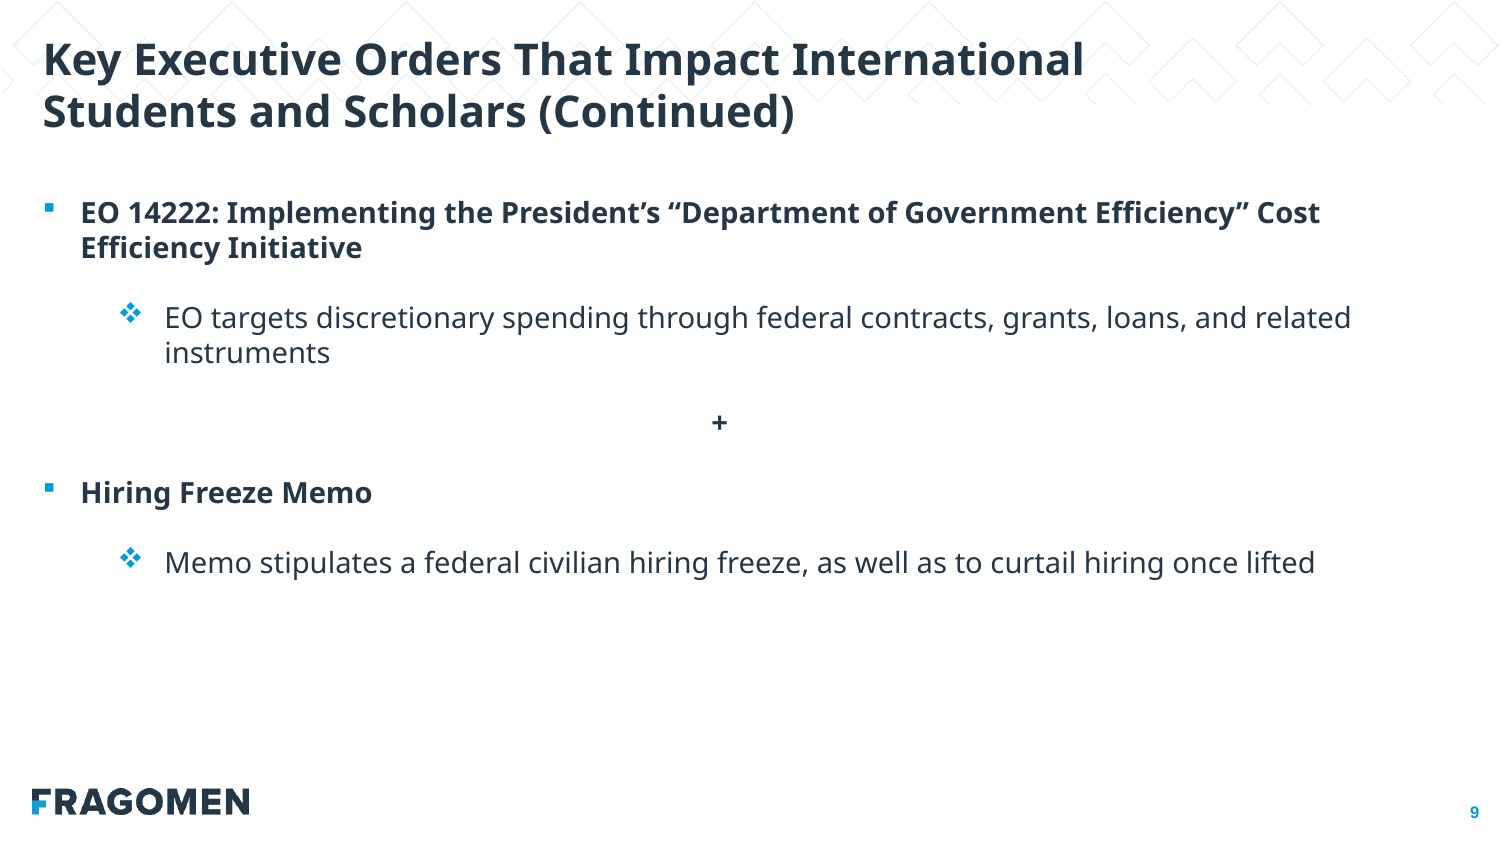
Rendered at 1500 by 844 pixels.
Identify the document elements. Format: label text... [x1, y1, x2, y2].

text_box EO 14222: Implementing the President’s “Department of Government Efficiency” Cost Efficiency Initiative EO targets discretionary spending through federal contracts, grants, loans, and related instruments + Hiring Freeze Memo Memo stipulates a federal civilian hiring freeze, as well as to curtail hiring once lifted [27, 187, 1412, 746]
list Key Executive Orders That Impact International Students and Scholars (Continued) [27, 23, 1296, 96]
picture [32, 788, 249, 815]
